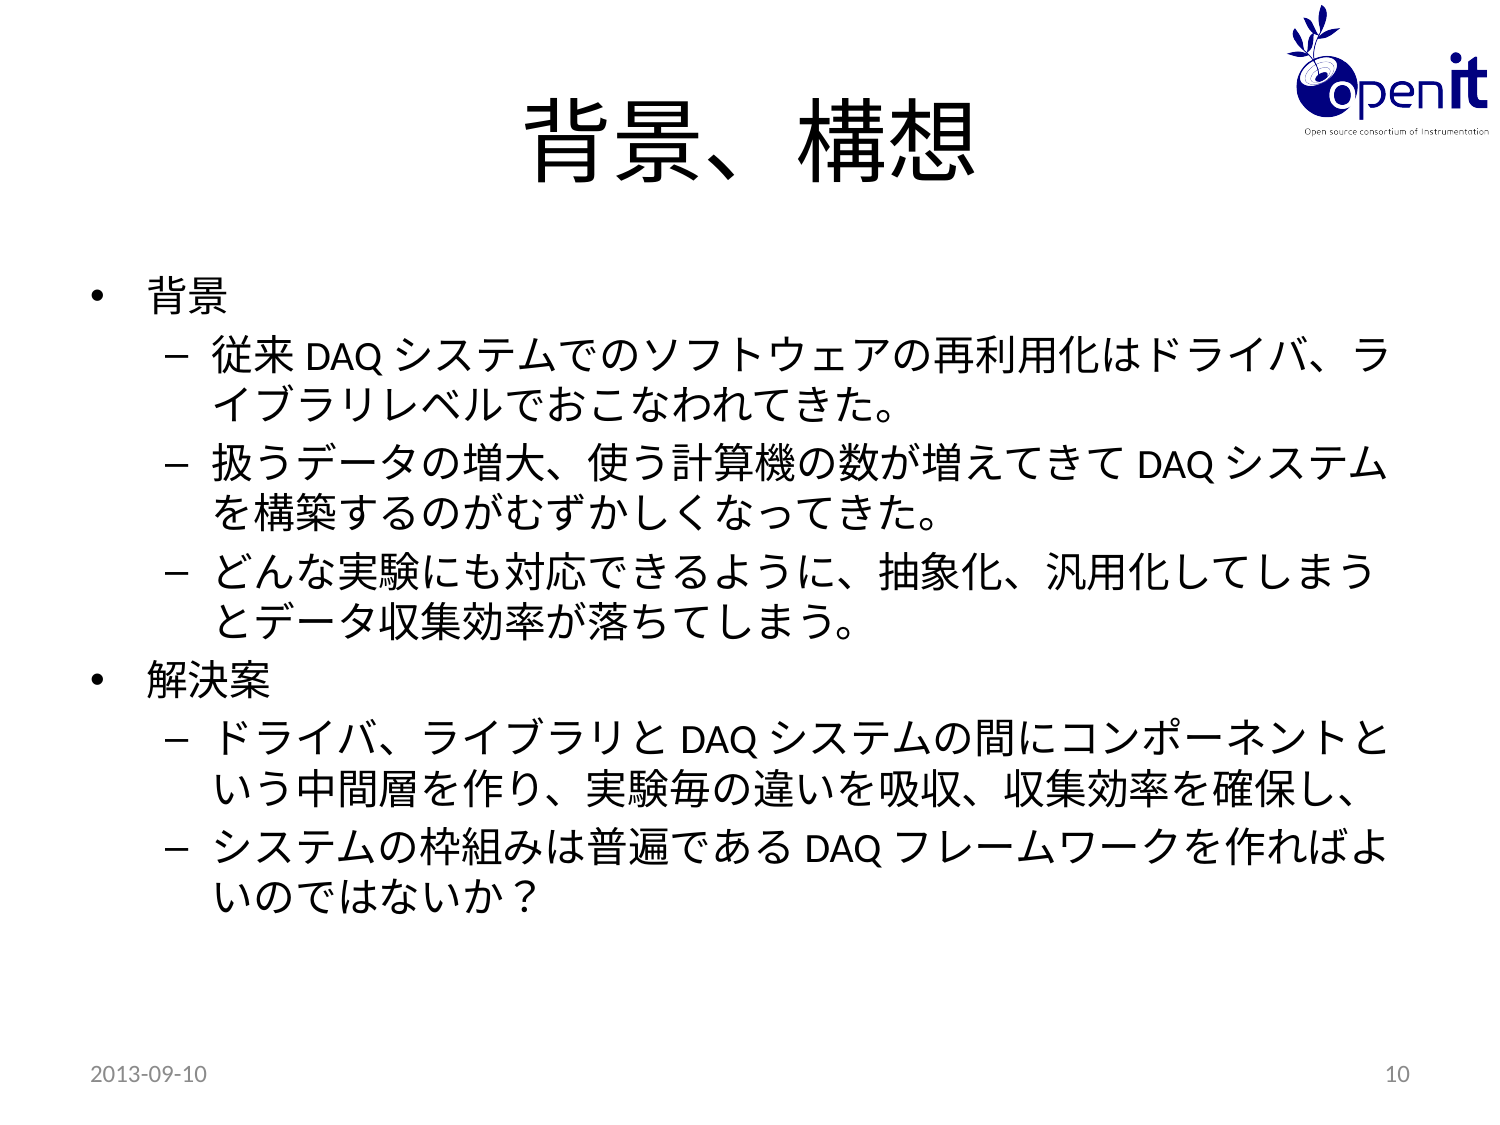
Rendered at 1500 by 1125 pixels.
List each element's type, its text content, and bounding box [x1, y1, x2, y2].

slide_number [75, 1042, 425, 1103]
picture [1281, 0, 1500, 145]
slide_number 10 [1074, 1042, 1425, 1103]
list 背景 従来DAQシステムでのソフトウェアの再利用化はドライバ、ライブラリレベルでおこなわれてきた。 扱うデータの増大、使う計算機の数が増えてきてDAQシステムを構築するのがむずかしくなってきた。 どんな実験にも対応できるように、抽象化、汎用化してしまうとデータ収集効率が落ちてしまう。 解決案 ドライバ、ライブラリとDAQシステムの間にコンポーネントという中間層を作り、実験毎の違いを吸収、収集効率を確保し、 システムの枠組みは普遍であるDAQフレームワークを作ればよいのではないか？ [75, 262, 1425, 1005]
title 背景、構想 [75, 45, 1425, 233]
